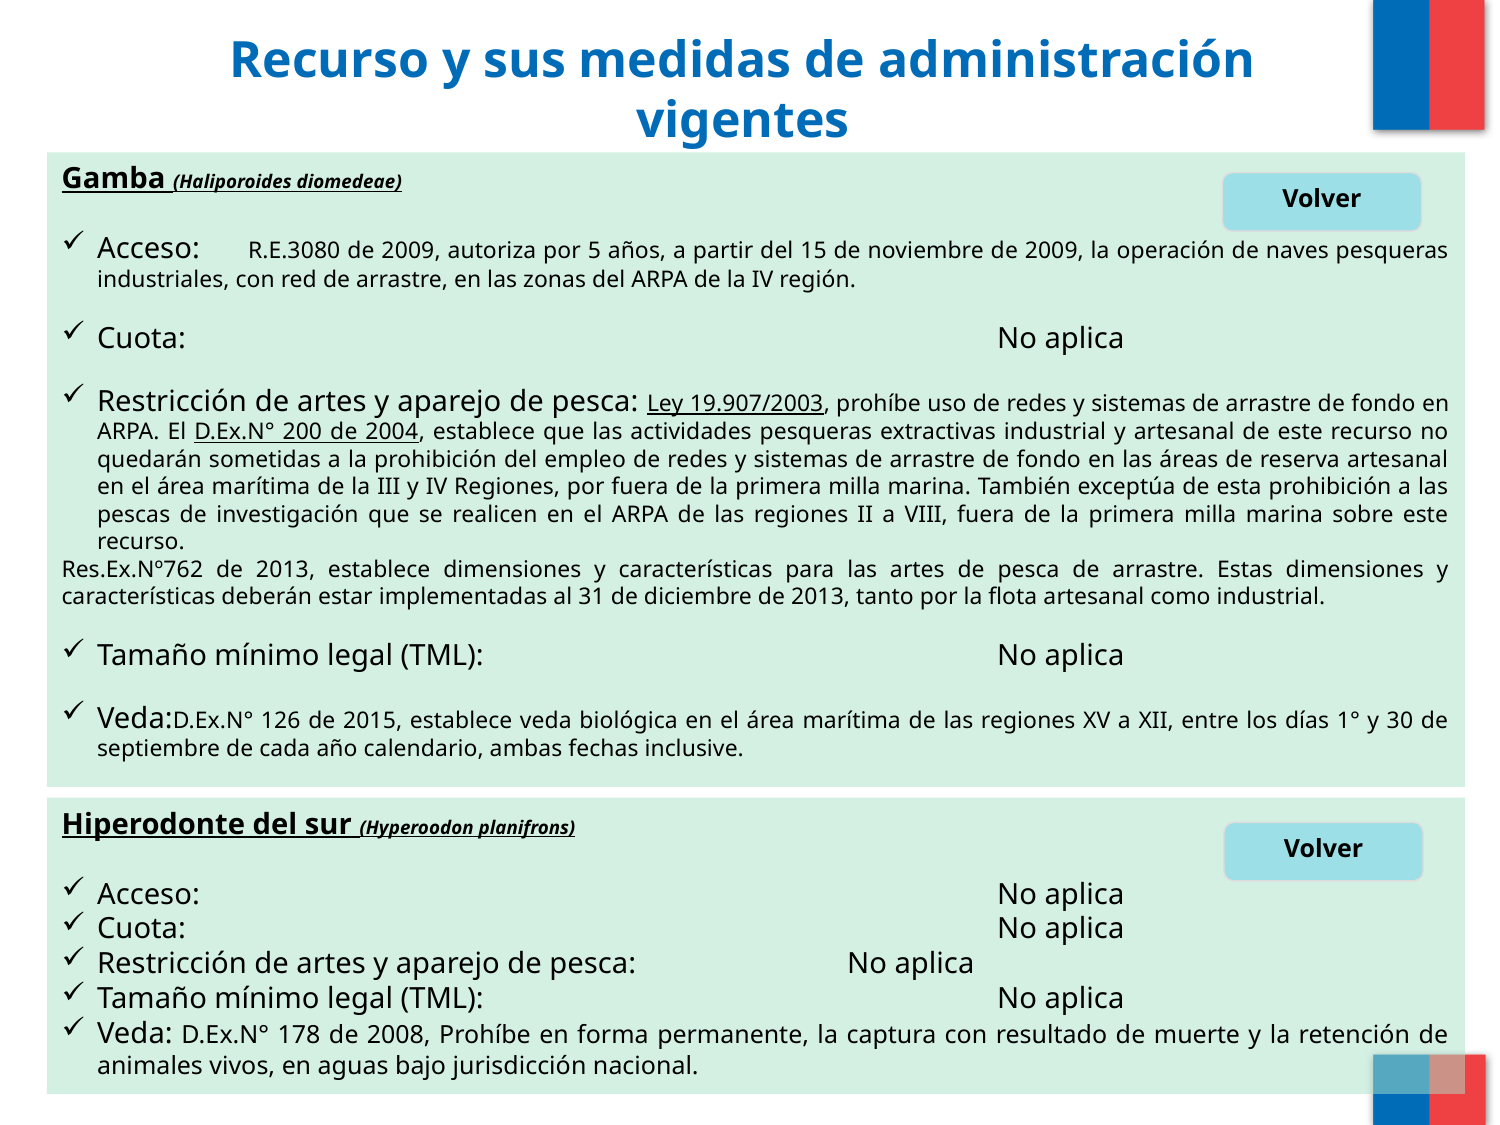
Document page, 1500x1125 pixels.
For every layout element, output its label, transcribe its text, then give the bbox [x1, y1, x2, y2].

text_box Gamba (Haliporoides diomedeae) Acceso: R.E.3080 de 2009, autoriza por 5 años, a partir del 15 de noviembre de 2009, la operación de naves pesqueras industriales, con red de arrastre, en las zonas del ARPA de la IV región. Cuota: No aplica Restricción de artes y aparejo de pesca: Ley 19.907/2003, prohíbe uso de redes y sistemas de arrastre de fondo en ARPA. El D.Ex.N° 200 de 2004, establece que las actividades pesqueras extractivas industrial y artesanal de este recurso no quedarán sometidas a la prohibición del empleo de redes y sistemas de arrastre de fondo en las áreas de reserva artesanal en el área marítima de la III y IV Regiones, por fuera de la primera milla marina. También exceptúa de esta prohibición a las pescas de investigación que se realicen en el ARPA de las regiones II a VIII, fuera de la primera milla marina sobre este recurso. Res.Ex.Nº762 de 2013, establece dimensiones y características para las artes de pesca de arrastre. Estas dimensiones y características deberán estar implementadas al 31 de diciembre de 2013, tanto por la flota artesanal como industrial. Tamaño mínimo legal (TML): No aplica Veda:D.Ex.N° 126 de 2015, establece veda biológica en el área marítima de las regiones XV a XII, entre los días 1° y 30 de septiembre de cada año calendario, ambas fechas inclusive. [46, 152, 1465, 787]
text_box Volver [1222, 172, 1422, 232]
title Recurso y sus medidas de administración vigentes [105, 11, 1381, 152]
text_box Volver [1223, 822, 1424, 881]
text_box Hiperodonte del sur (Hyperoodon planifrons) Acceso: No aplica Cuota: No aplica Restricción de artes y aparejo de pesca: No aplica Tamaño mínimo legal (TML): No aplica Veda: D.Ex.N° 178 de 2008, Prohíbe en forma permanente, la captura con resultado de muerte y la retención de animales vivos, en aguas bajo jurisdicción nacional. [46, 797, 1465, 1094]
picture [0, 0, 1500, 1125]
